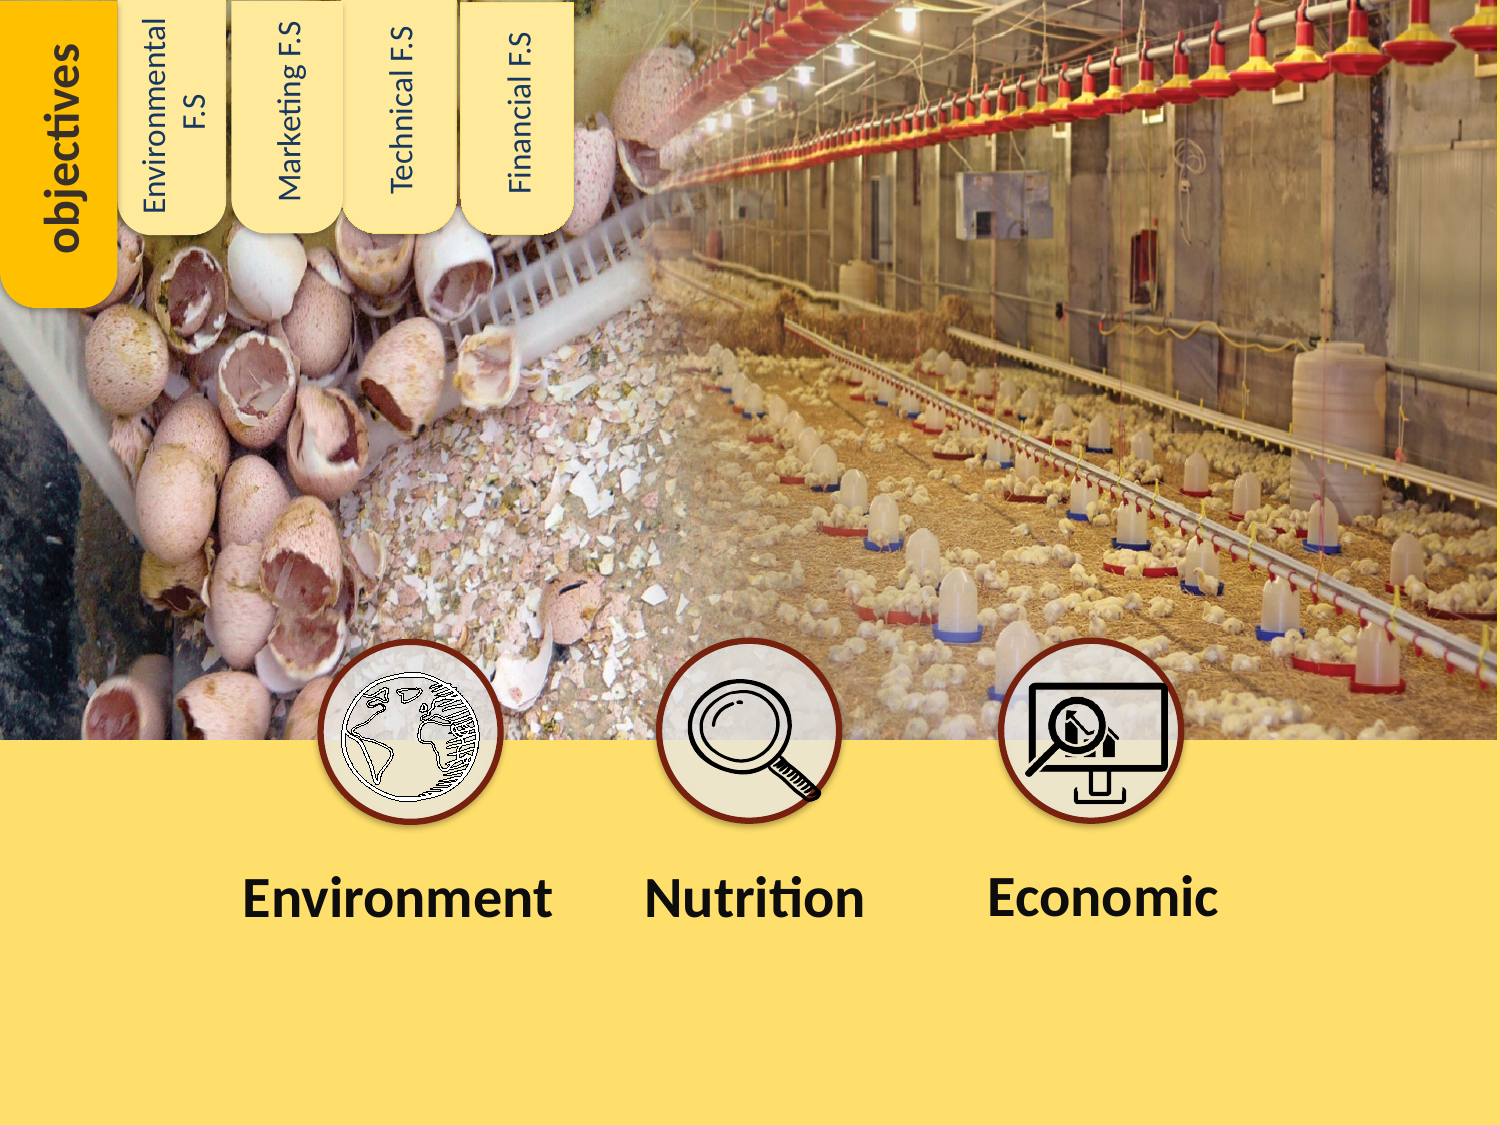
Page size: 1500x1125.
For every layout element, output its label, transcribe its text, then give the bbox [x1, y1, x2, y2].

text_box Environment [227, 852, 569, 937]
text_box [1172, 749, 1181, 772]
text_box [693, 749, 822, 802]
text_box [342, 749, 478, 802]
text_box [782, 749, 838, 789]
picture [0, 0, 1497, 815]
text_box Nutrition [629, 851, 895, 937]
text_box [660, 749, 806, 822]
text_box [1002, 749, 1020, 788]
text_box [321, 749, 500, 823]
text_box Economic [972, 850, 1235, 936]
